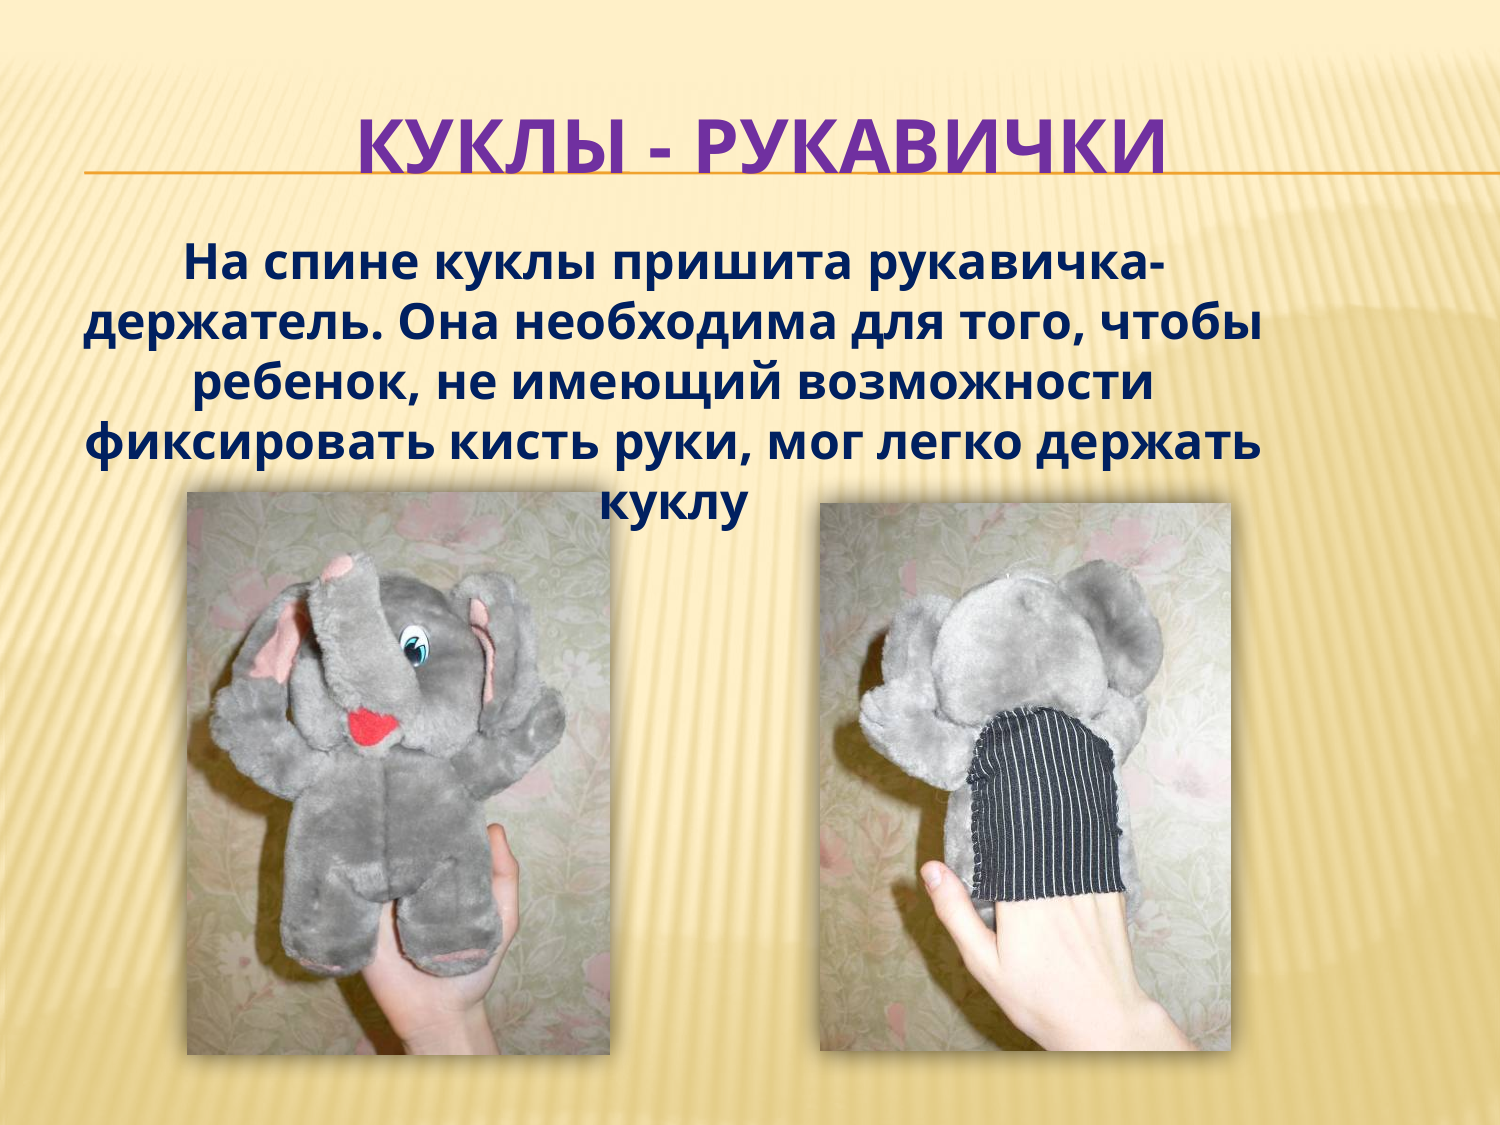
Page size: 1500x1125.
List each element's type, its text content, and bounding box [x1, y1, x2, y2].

picture [820, 503, 1231, 1051]
title Куклы - рукавички [50, 75, 1475, 213]
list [187, 491, 610, 1055]
text_box На спине куклы пришита рукавичка-держатель. Она необходима для того, чтобы ребенок, не имеющий возможности фиксировать кисть руки, мог легко держать куклу [46, 222, 1301, 538]
